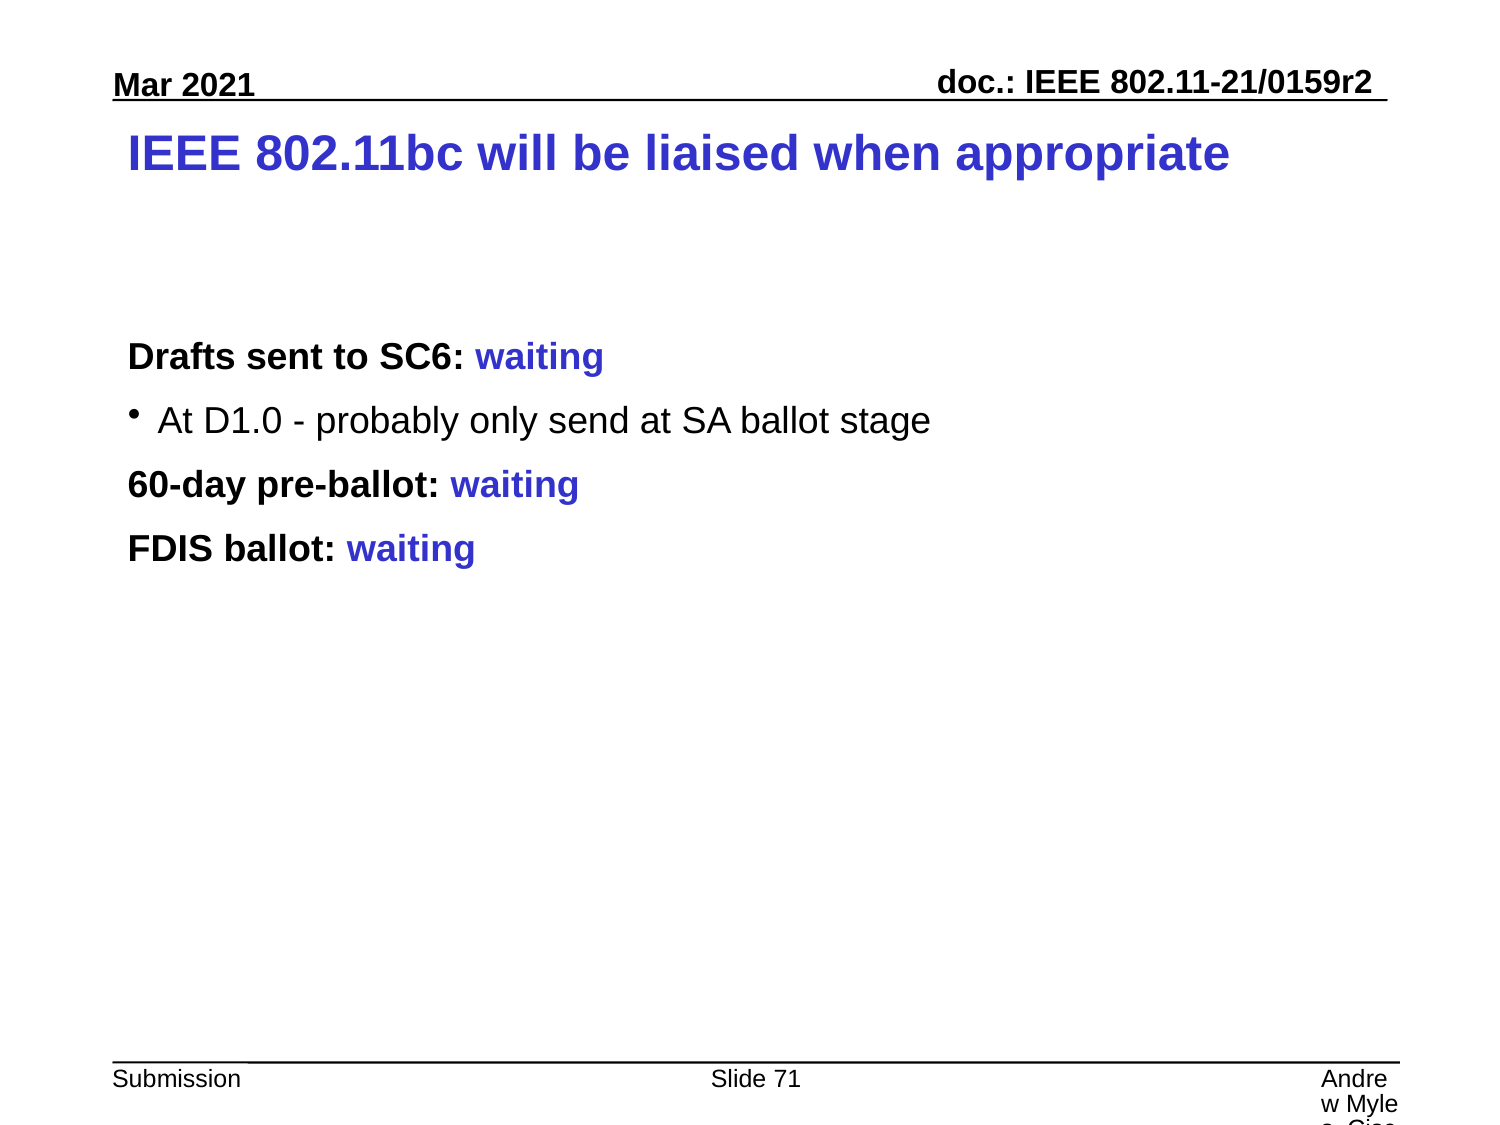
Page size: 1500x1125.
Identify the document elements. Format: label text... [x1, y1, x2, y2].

footer Andrew Myles, Cisco [1320, 1061, 1402, 1093]
title IEEE 802.11bc will be liaised when appropriate [112, 112, 1388, 288]
slide_number Slide 71 [709, 1061, 803, 1093]
list Drafts sent to SC6: waiting At D1.0 - probably only send at SA ballot stage 60-day pre-ballot: waiting FDIS ballot: waiting [112, 324, 1388, 1000]
